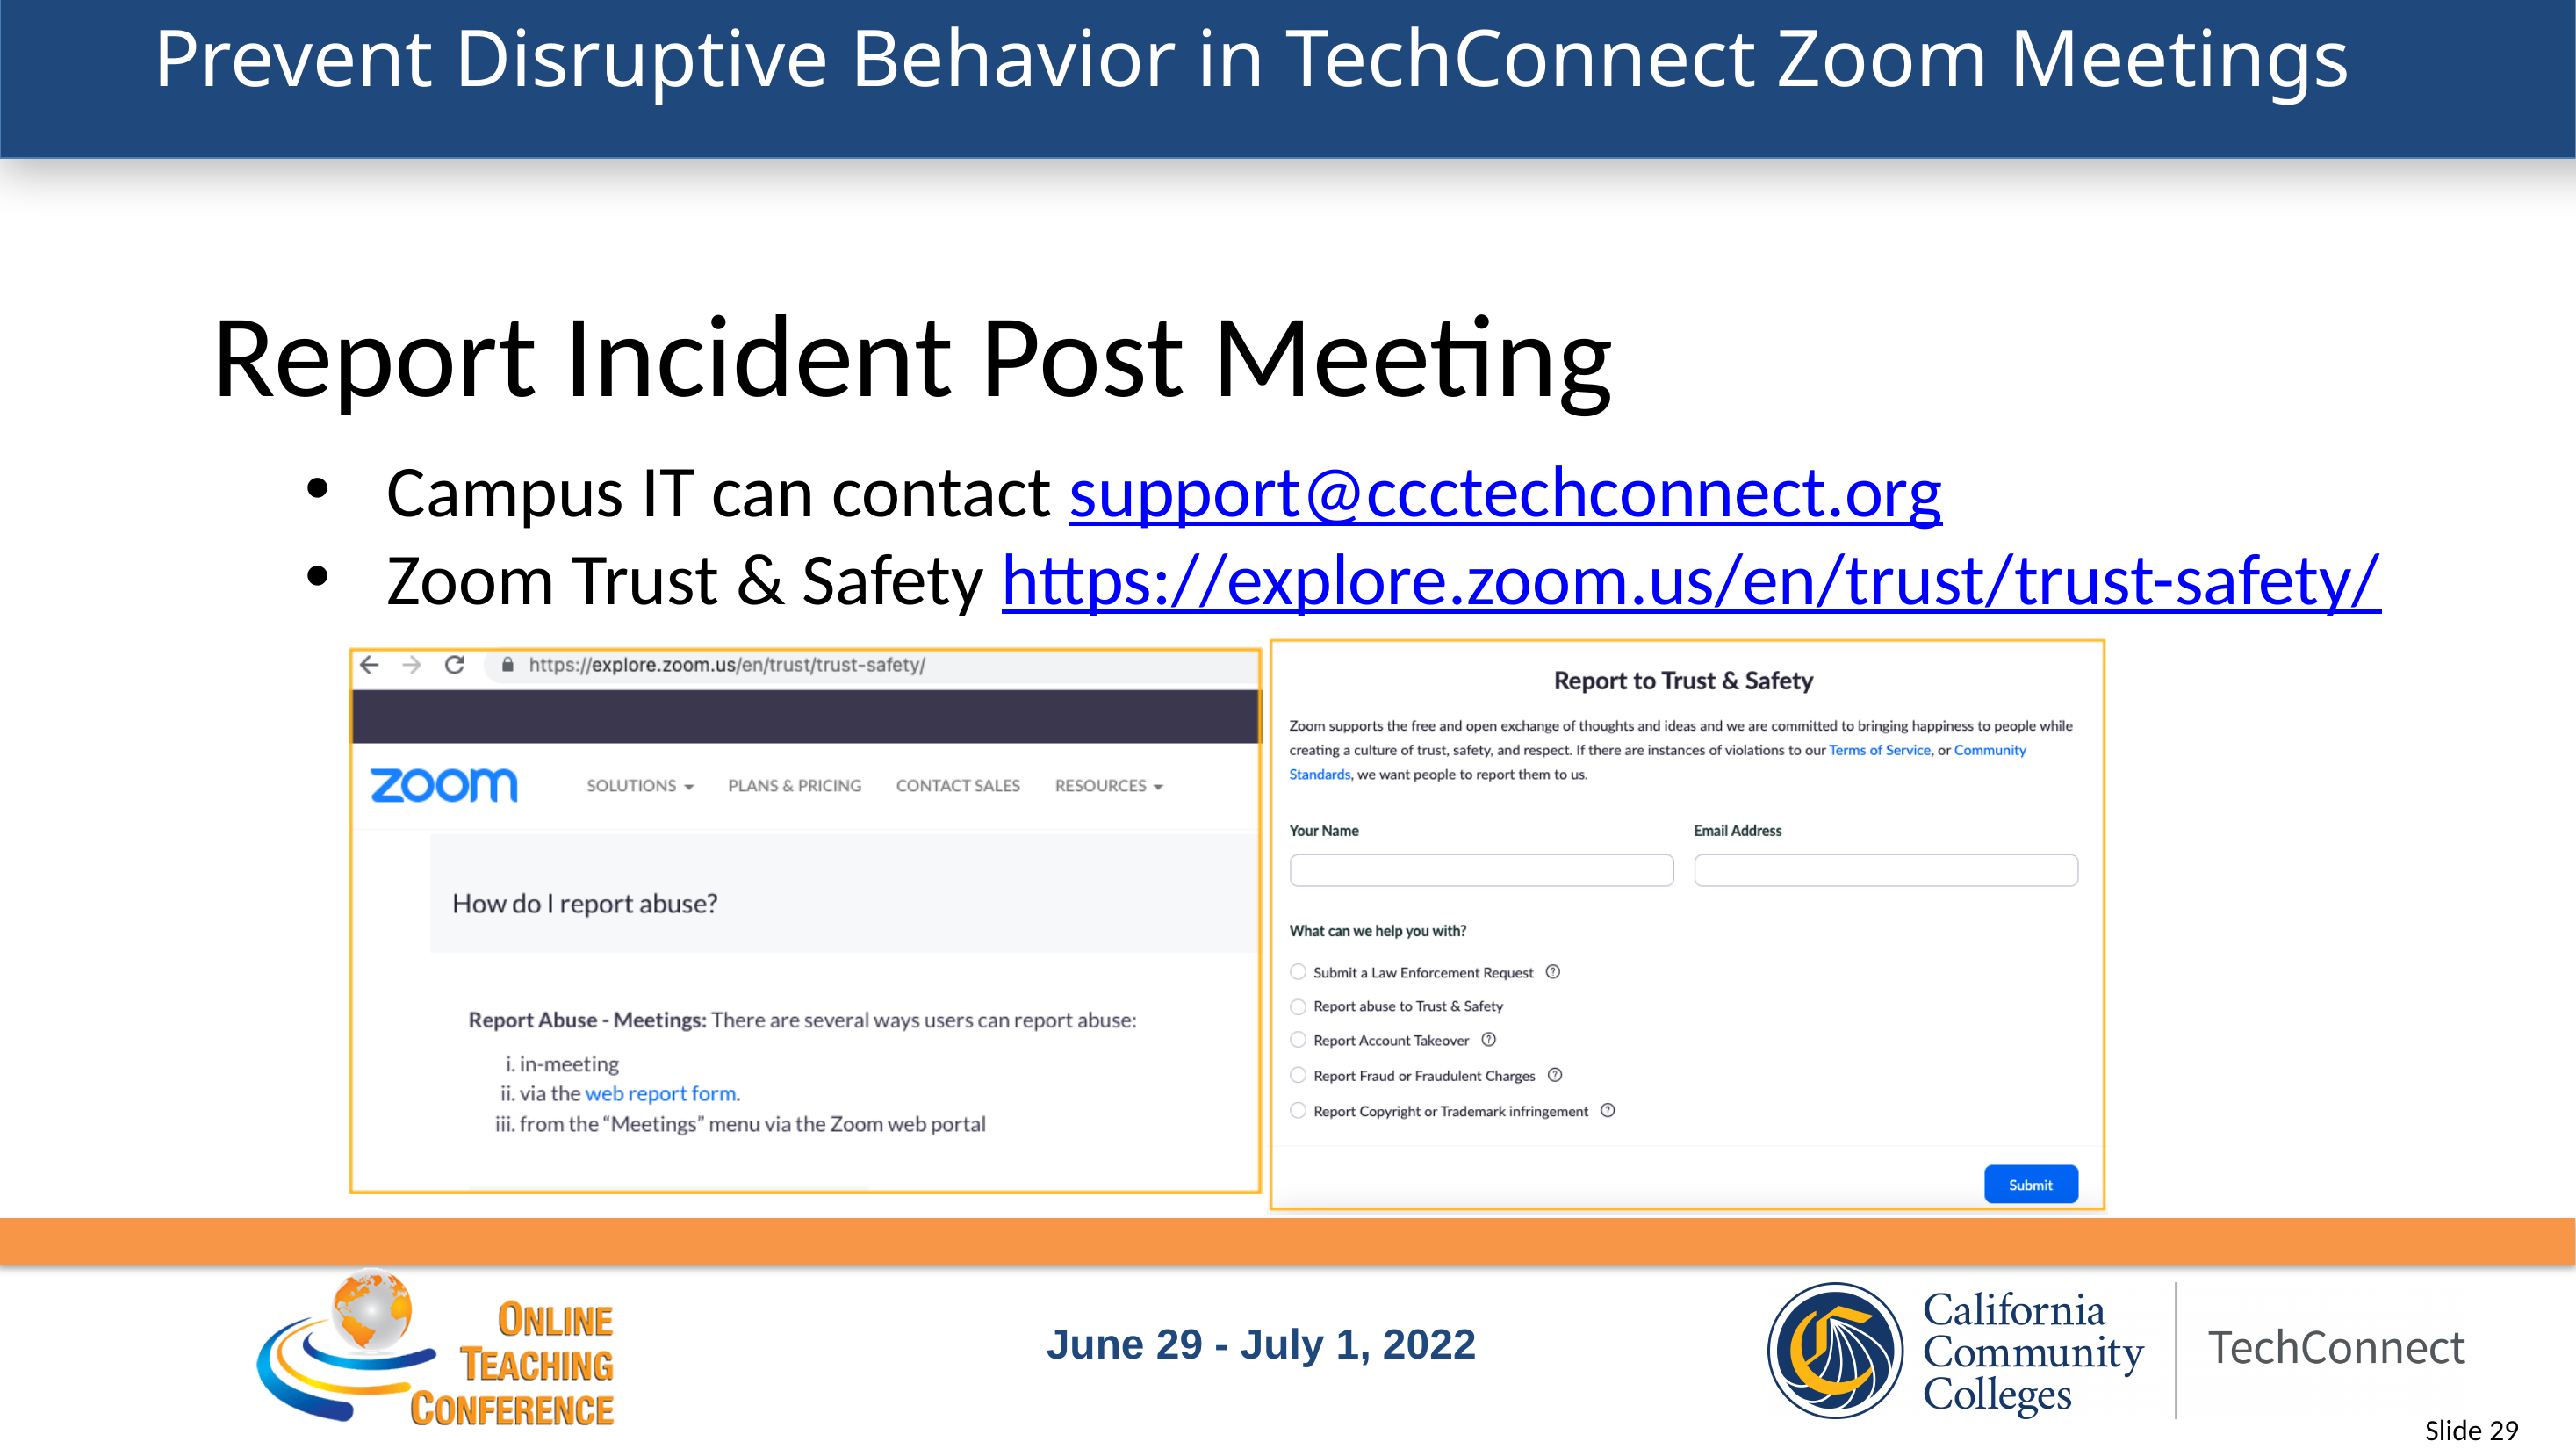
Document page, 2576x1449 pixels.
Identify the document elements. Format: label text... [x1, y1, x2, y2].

text_box [0, 1217, 2576, 1266]
picture [249, 1261, 623, 1436]
text_box [0, 0, 2576, 159]
text_box Campus IT can contact support@ccctechconnect.org Zoom Trust & Safety https://explore.zoom.us/en/trust/trust-safety/ [305, 443, 2433, 619]
picture [349, 646, 1263, 1194]
title Report Incident Post Meeting [202, 220, 2424, 495]
text_box Prevent Disruptive Behavior in TechConnect Zoom Meetings [128, 0, 2395, 155]
picture [1266, 637, 2109, 1215]
picture [1767, 1282, 2466, 1419]
text_box June 29 - July 1, 2022 [836, 1276, 1687, 1443]
